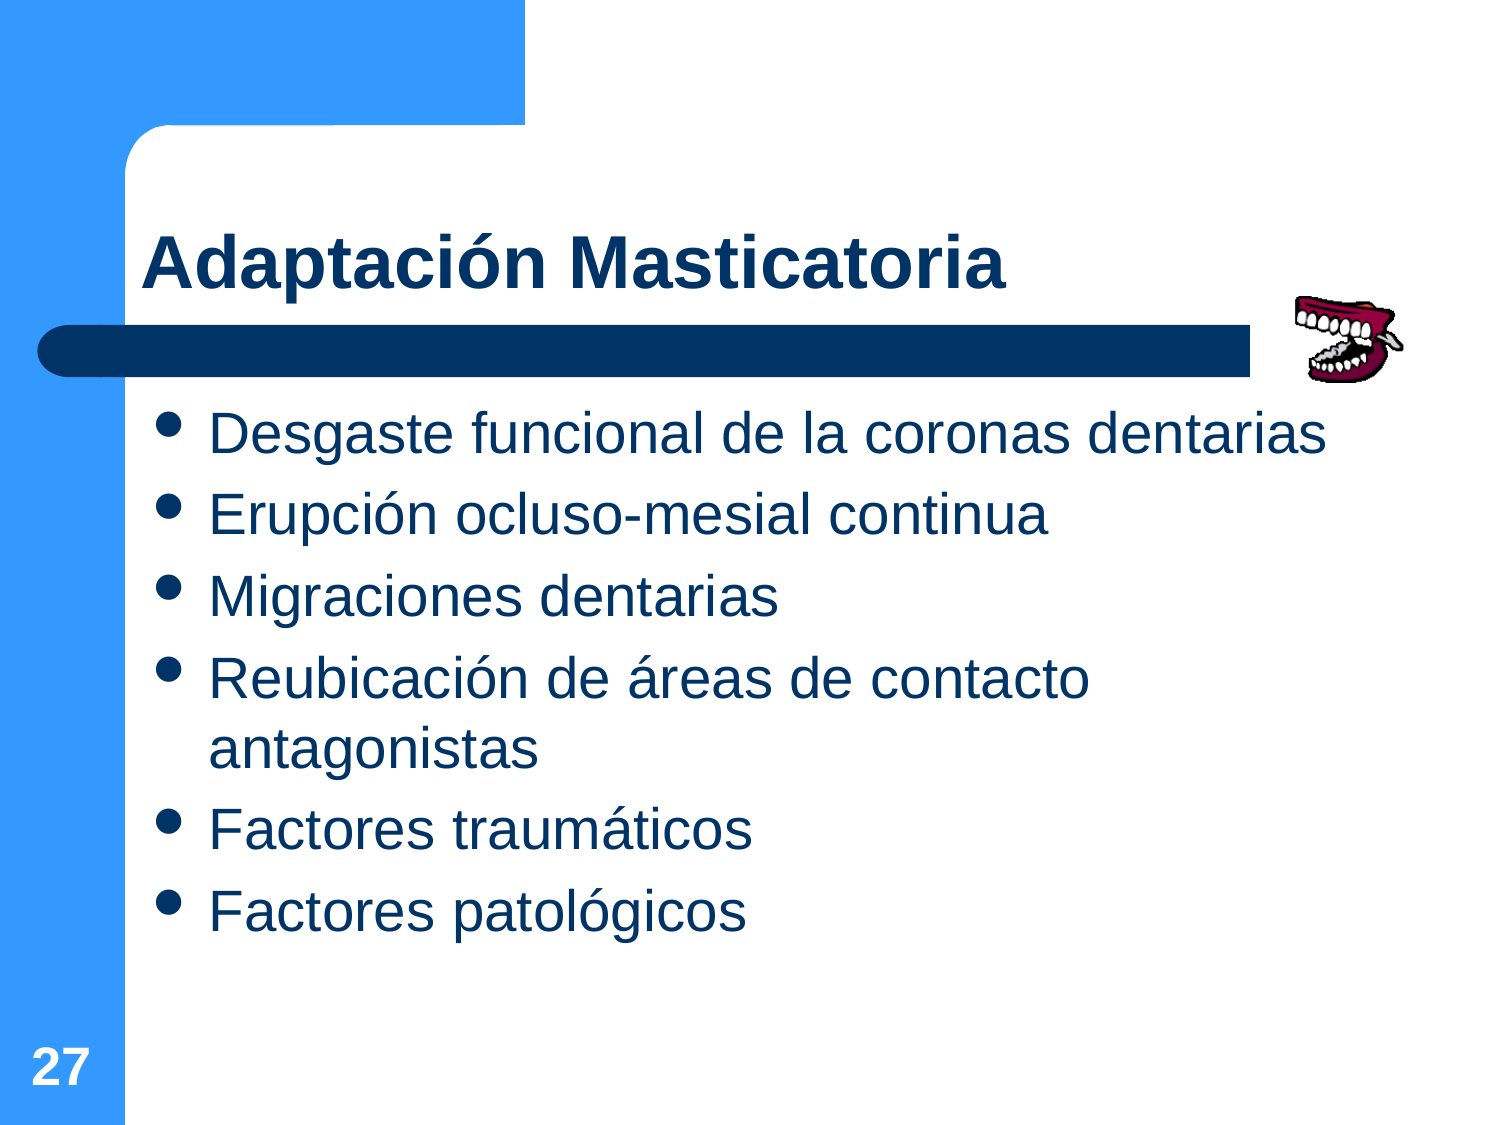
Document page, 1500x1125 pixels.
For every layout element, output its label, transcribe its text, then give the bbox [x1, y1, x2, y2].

title Adaptación Masticatoria [124, 124, 1426, 313]
picture [1293, 313, 1412, 383]
list Desgaste funcional de la coronas dentarias Erupción ocluso-mesial continua Migraciones dentarias Reubicación de áreas de contacto antagonistas Factores traumáticos Factores patológicos [137, 387, 1400, 999]
slide_number 27 [13, 1023, 111, 1105]
